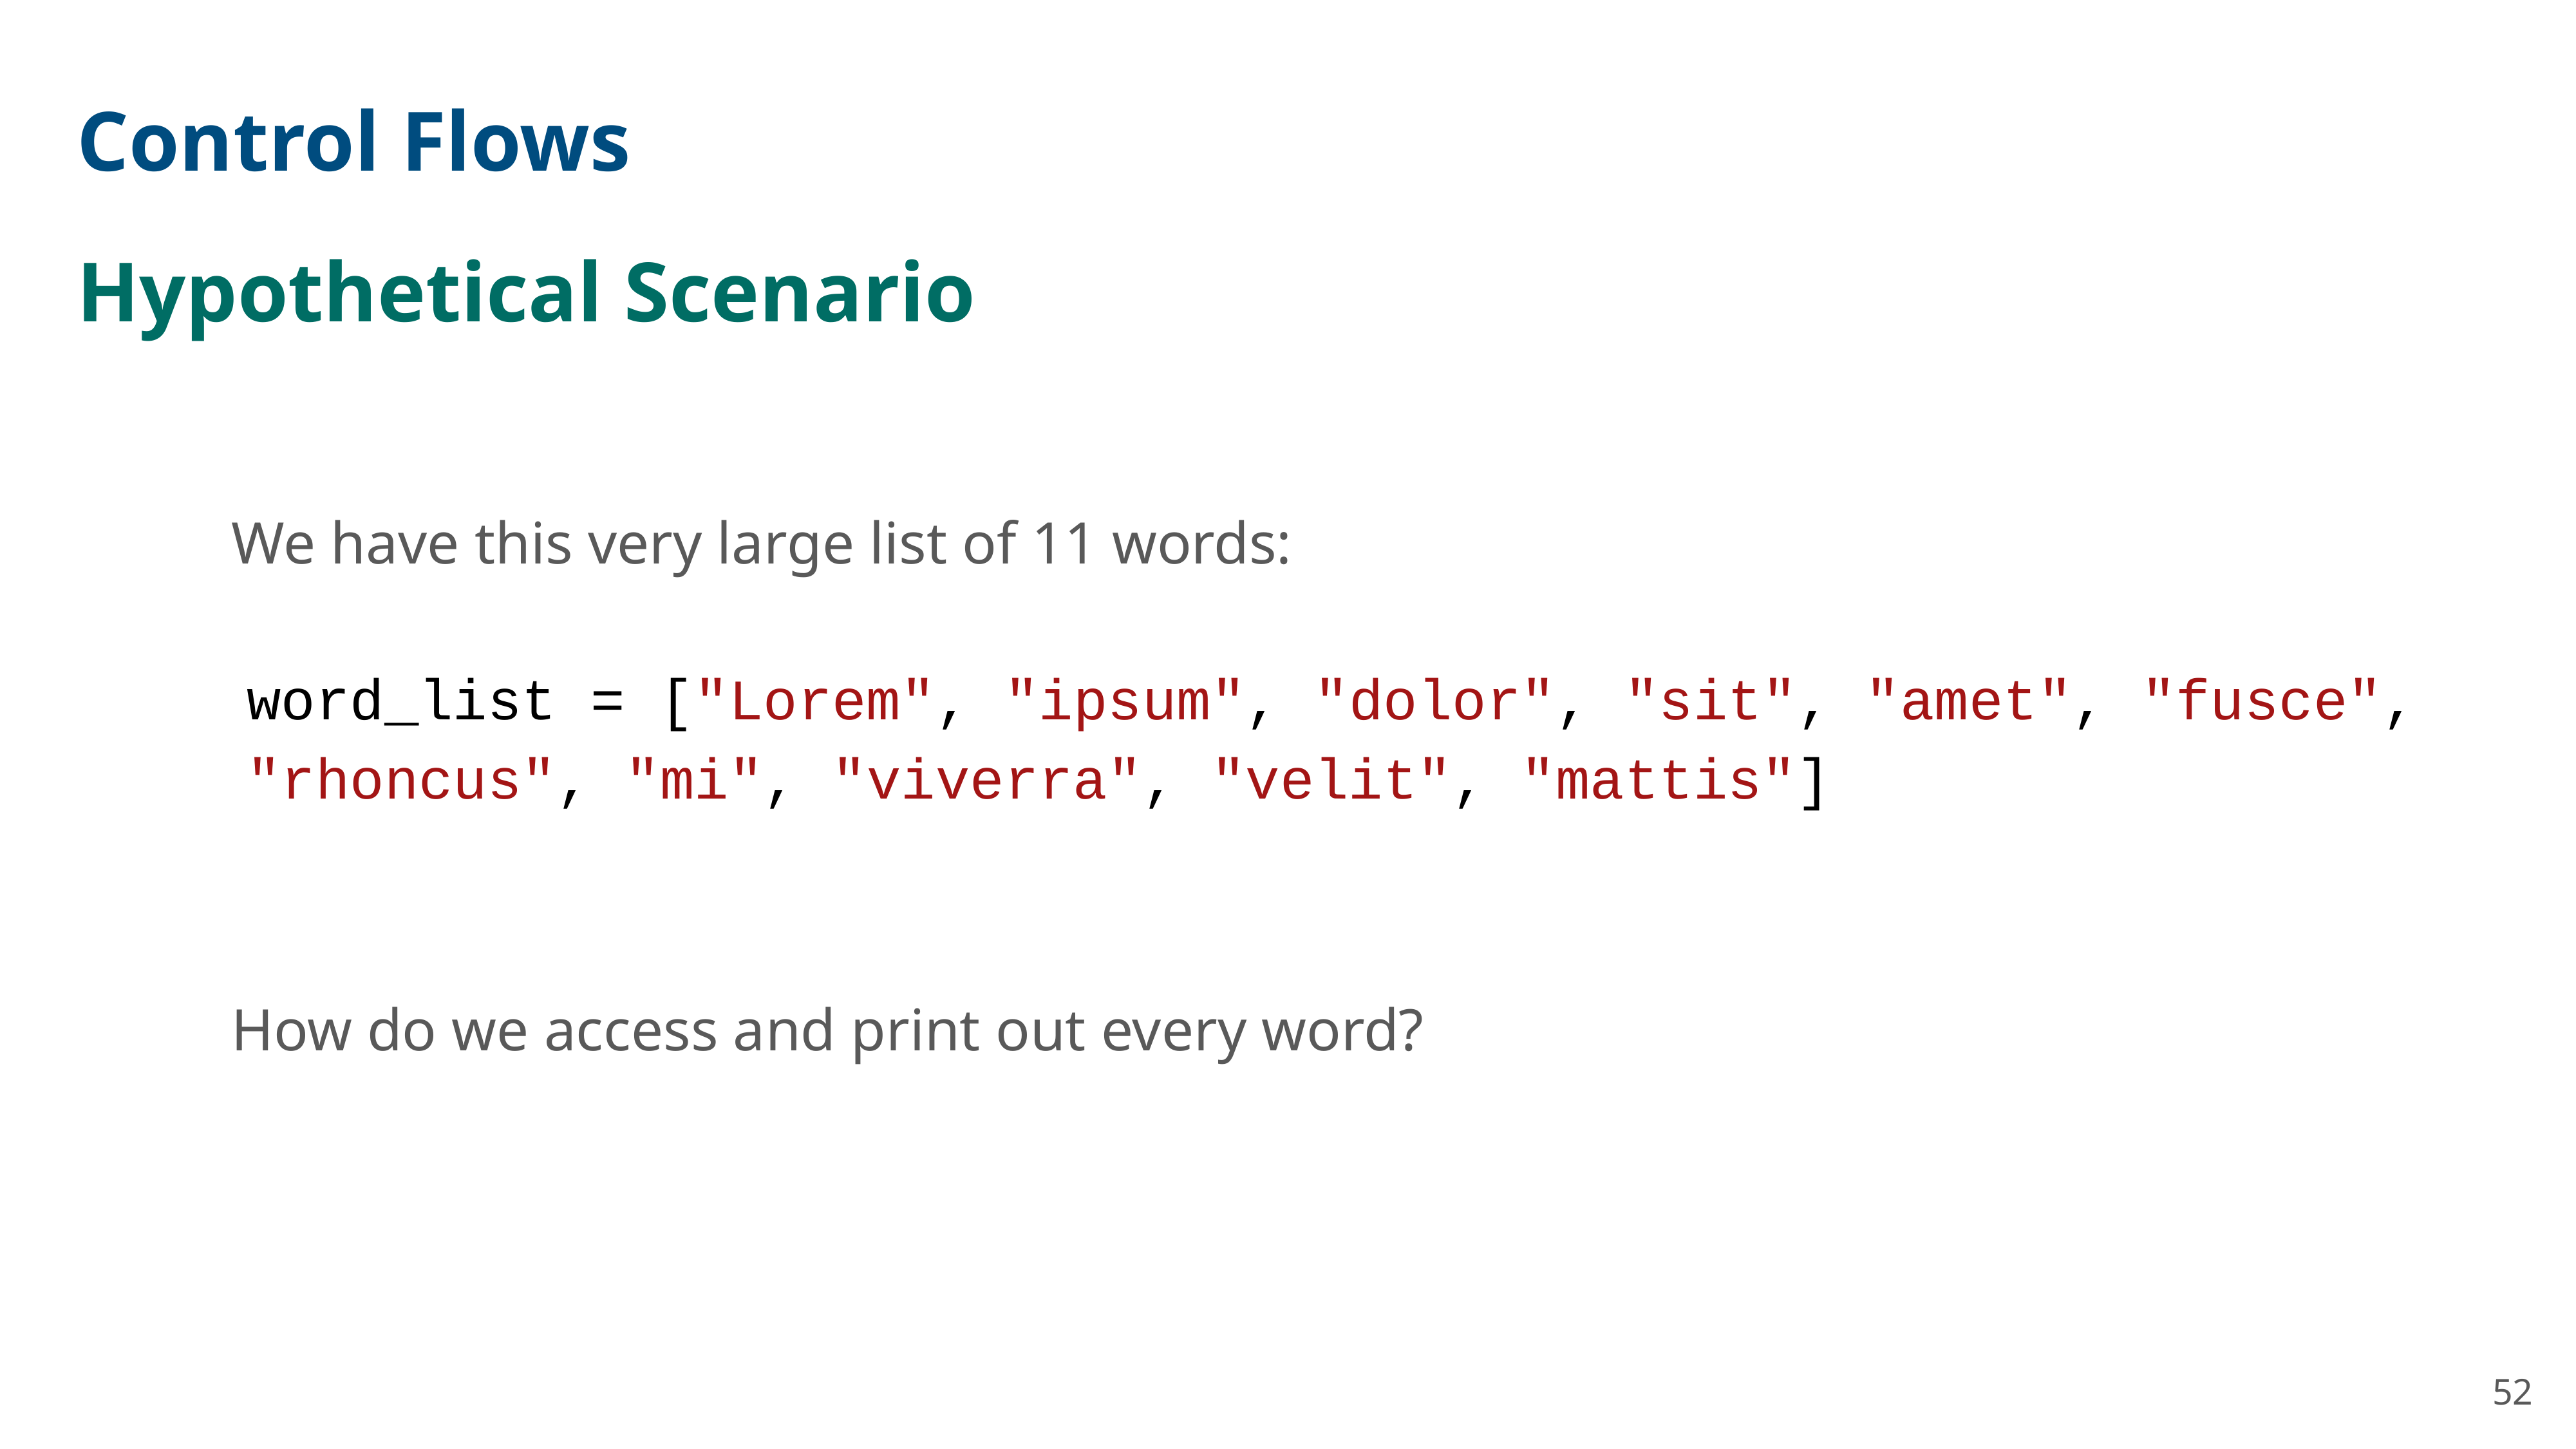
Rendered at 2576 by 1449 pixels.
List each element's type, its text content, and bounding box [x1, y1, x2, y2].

text_box Hypothetical Scenario [51, 214, 1319, 365]
text_box Control Flows [51, 63, 1039, 214]
text_box word_list = ["Lorem", "ipsum", "dolor", "sit", "amet", "fusce", "rhoncus", "mi", "viverra", "velit", "mattis"] [221, 626, 2499, 887]
list We have this very large list of 11 words: How do we access and print out every word? [205, 470, 2371, 1108]
slide_number 52 [2404, 1338, 2559, 1449]
